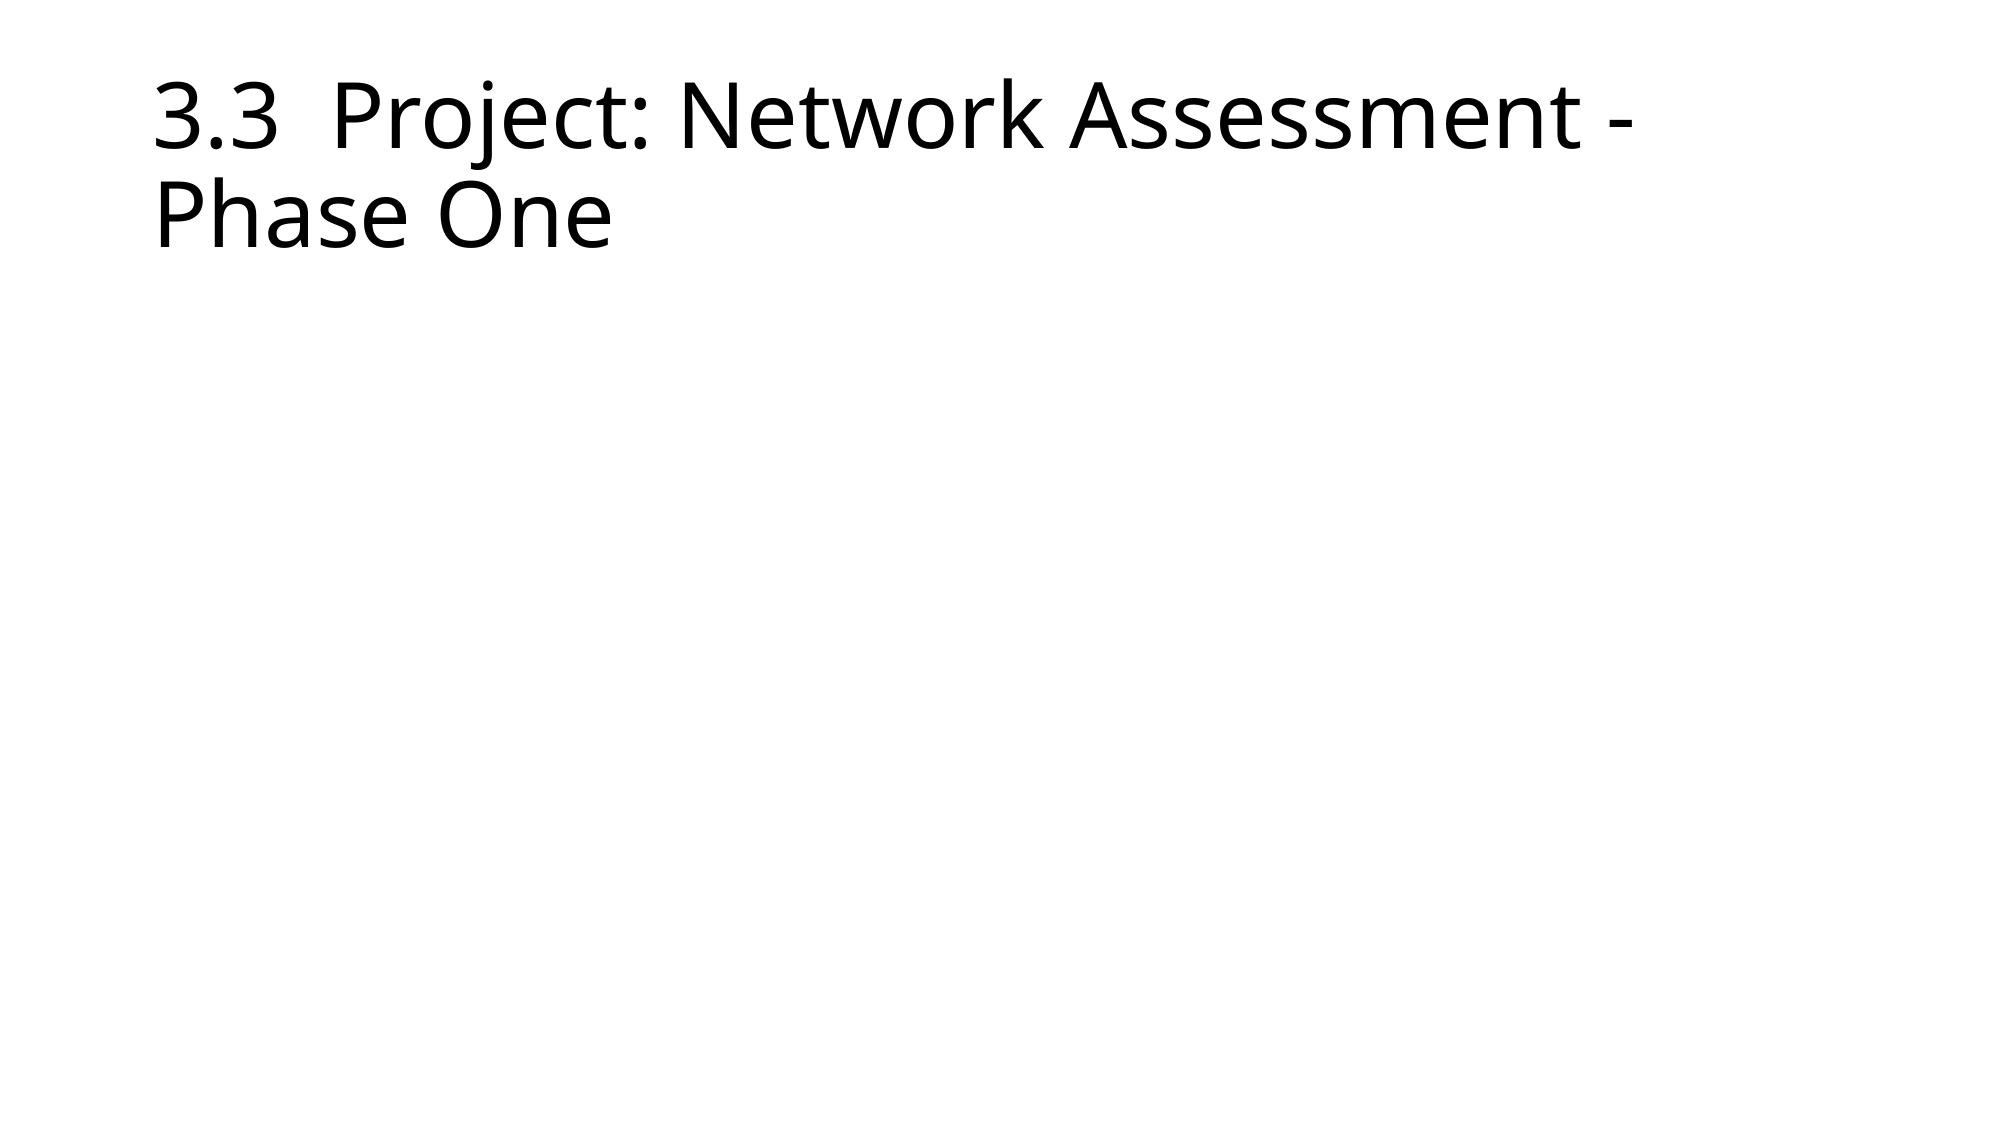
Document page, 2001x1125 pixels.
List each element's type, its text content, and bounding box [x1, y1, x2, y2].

title 3.3 Project: Network Assessment - Phase One [137, 59, 1922, 278]
